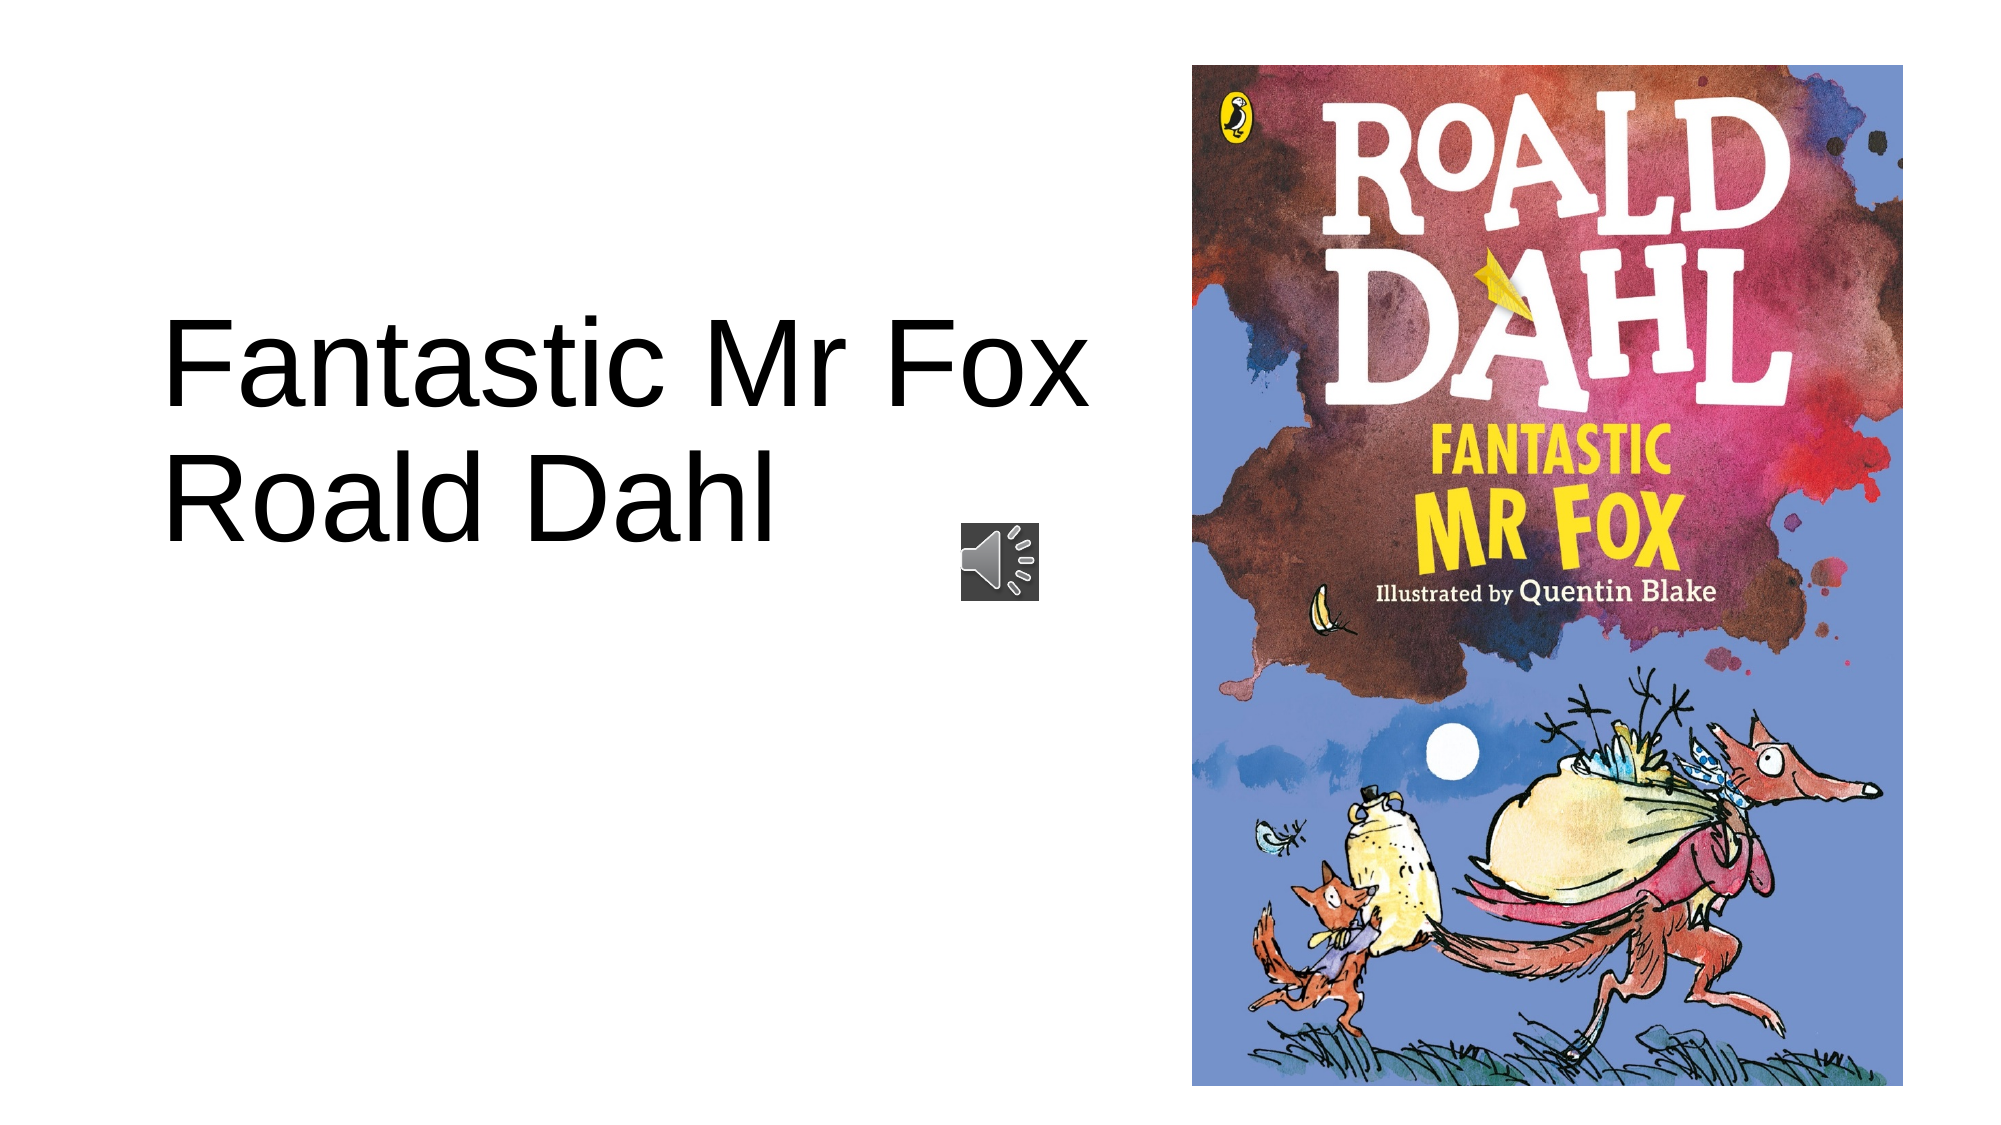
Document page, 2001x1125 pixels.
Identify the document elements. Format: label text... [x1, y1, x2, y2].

picture [1192, 65, 1903, 1086]
title Fantastic Mr Fox Roald Dahl [145, 184, 1192, 576]
picture [959, 522, 1040, 603]
